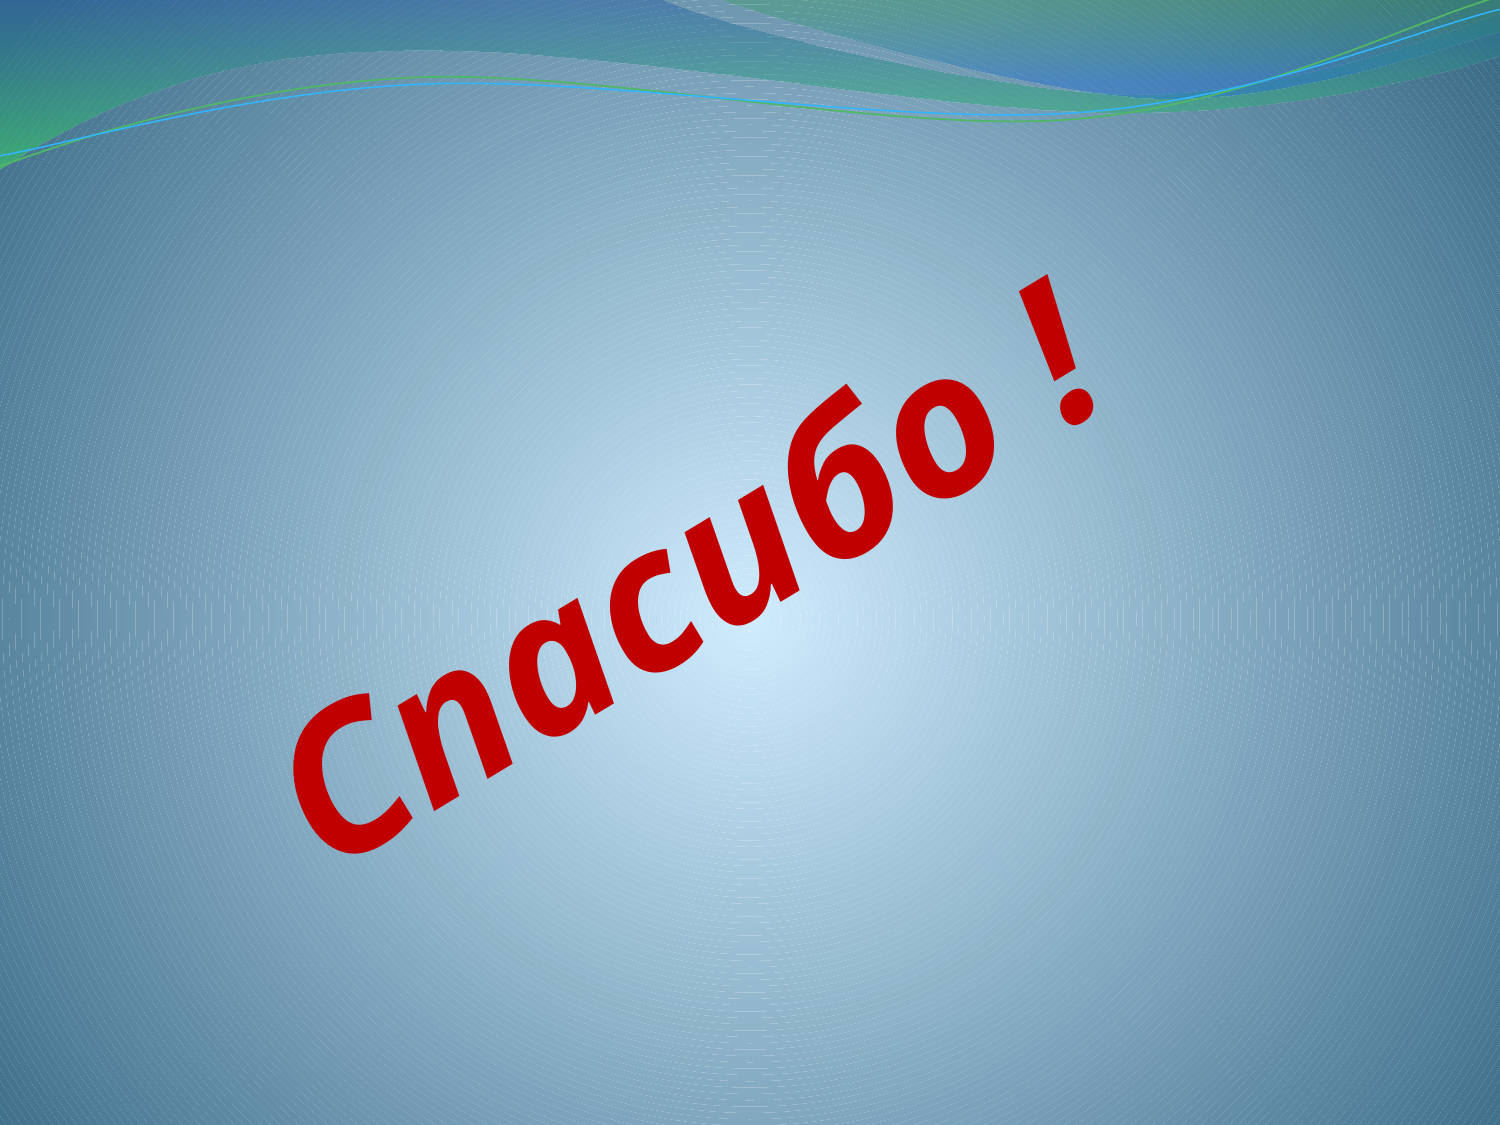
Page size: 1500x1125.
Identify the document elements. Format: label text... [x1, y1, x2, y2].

title Спасибо ! [0, 0, 1424, 1023]
